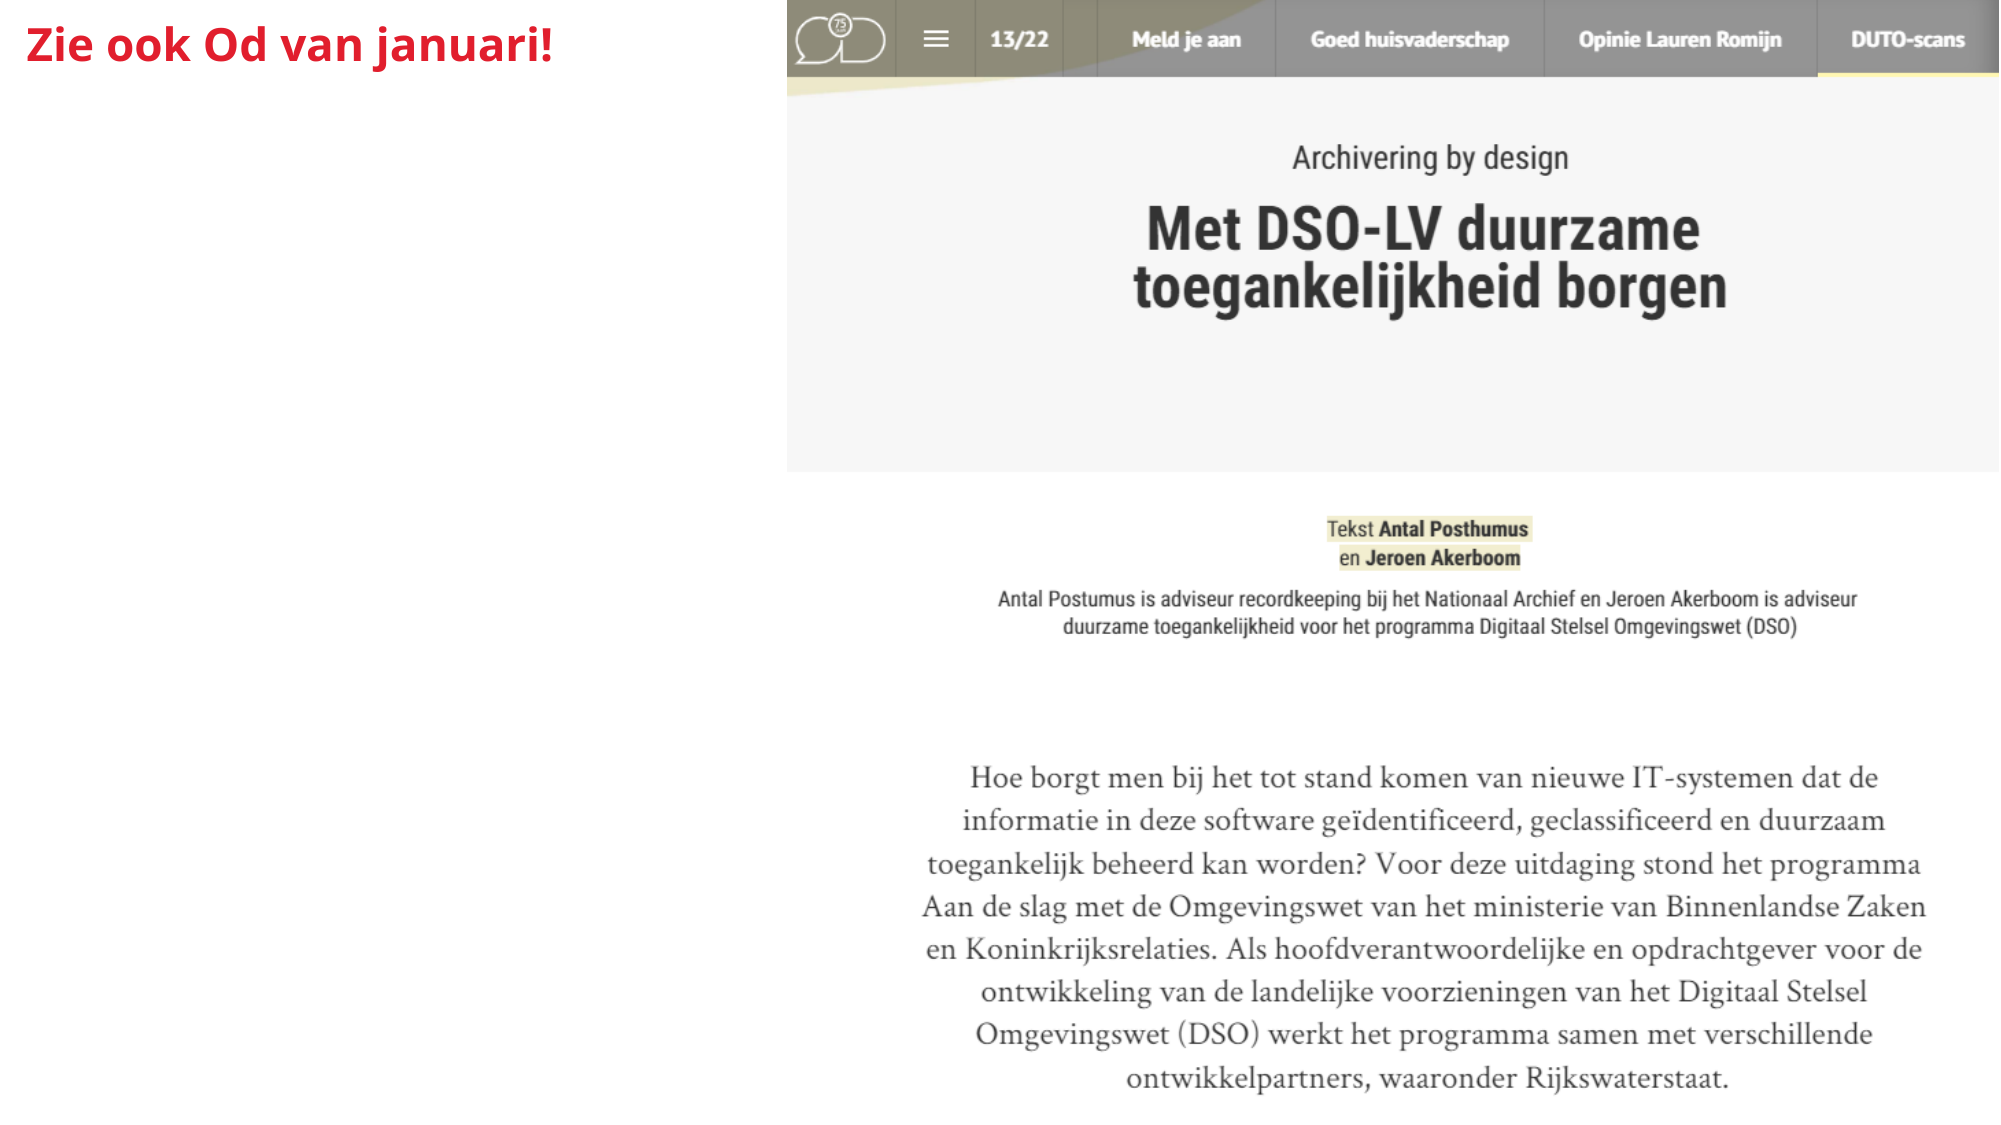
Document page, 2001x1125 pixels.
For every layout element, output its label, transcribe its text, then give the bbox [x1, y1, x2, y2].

title Zie ook Od van januari! [11, 2, 783, 83]
picture [786, 0, 1999, 1125]
